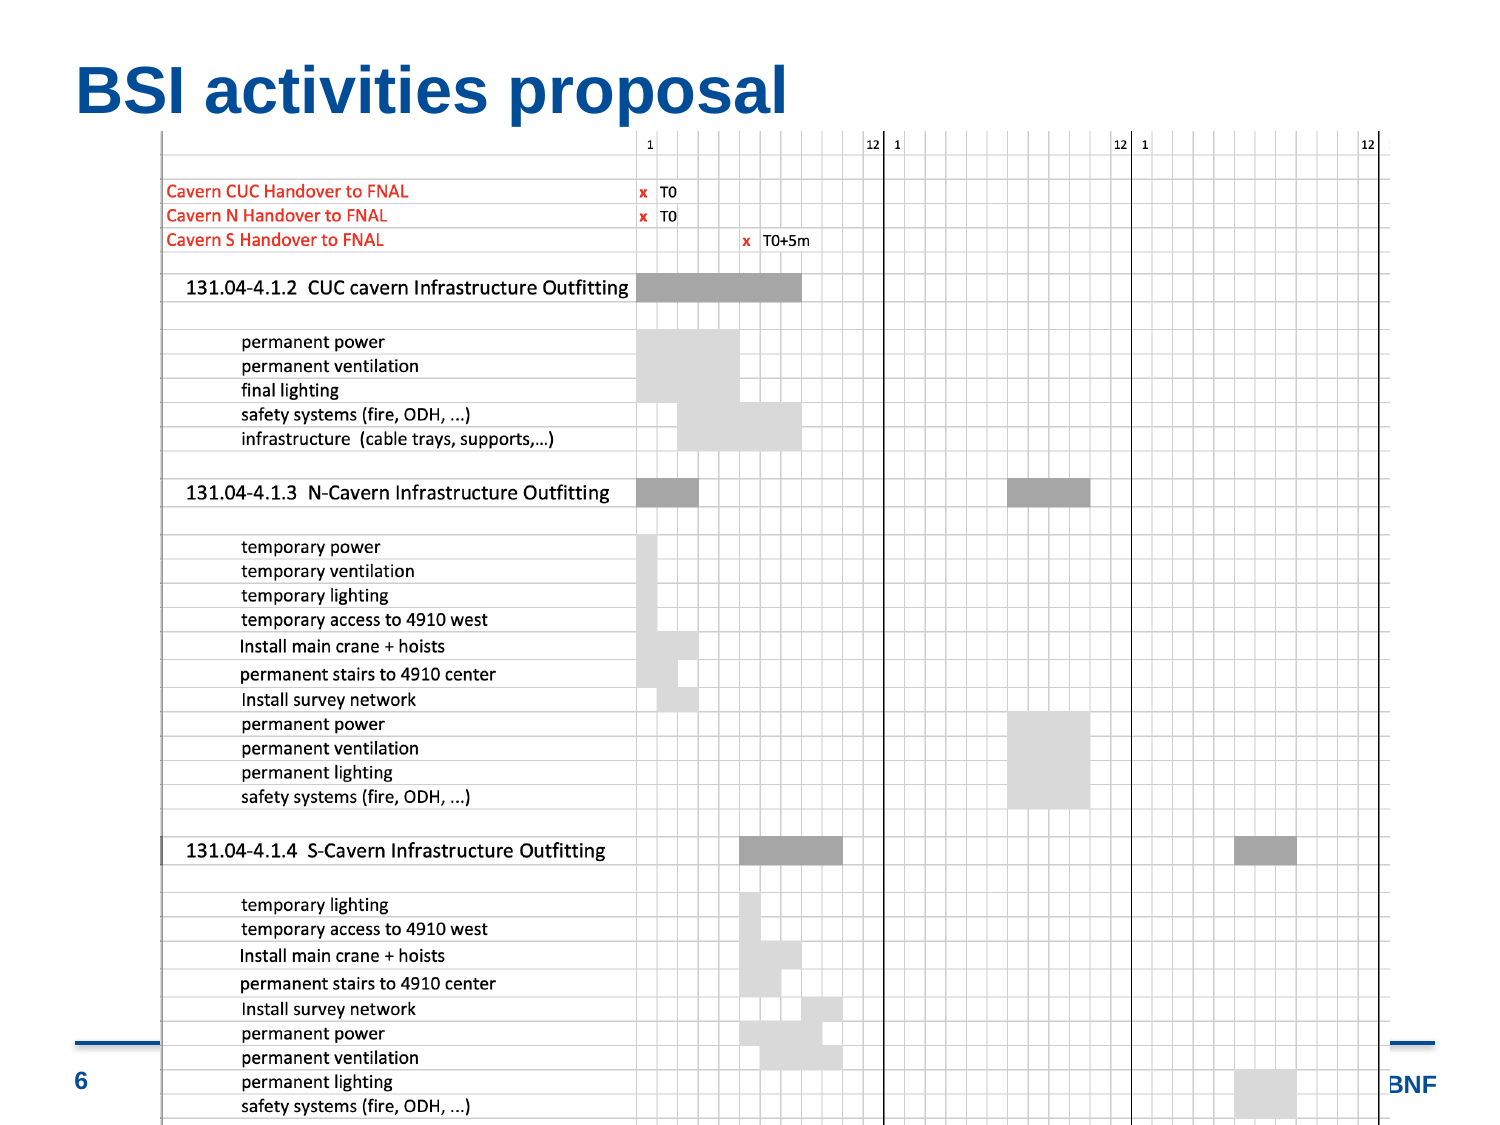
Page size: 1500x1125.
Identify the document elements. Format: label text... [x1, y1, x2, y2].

picture [160, 130, 1391, 1125]
slide_number 6 [74, 1064, 155, 1096]
title BSI activities proposal [75, 47, 1436, 138]
